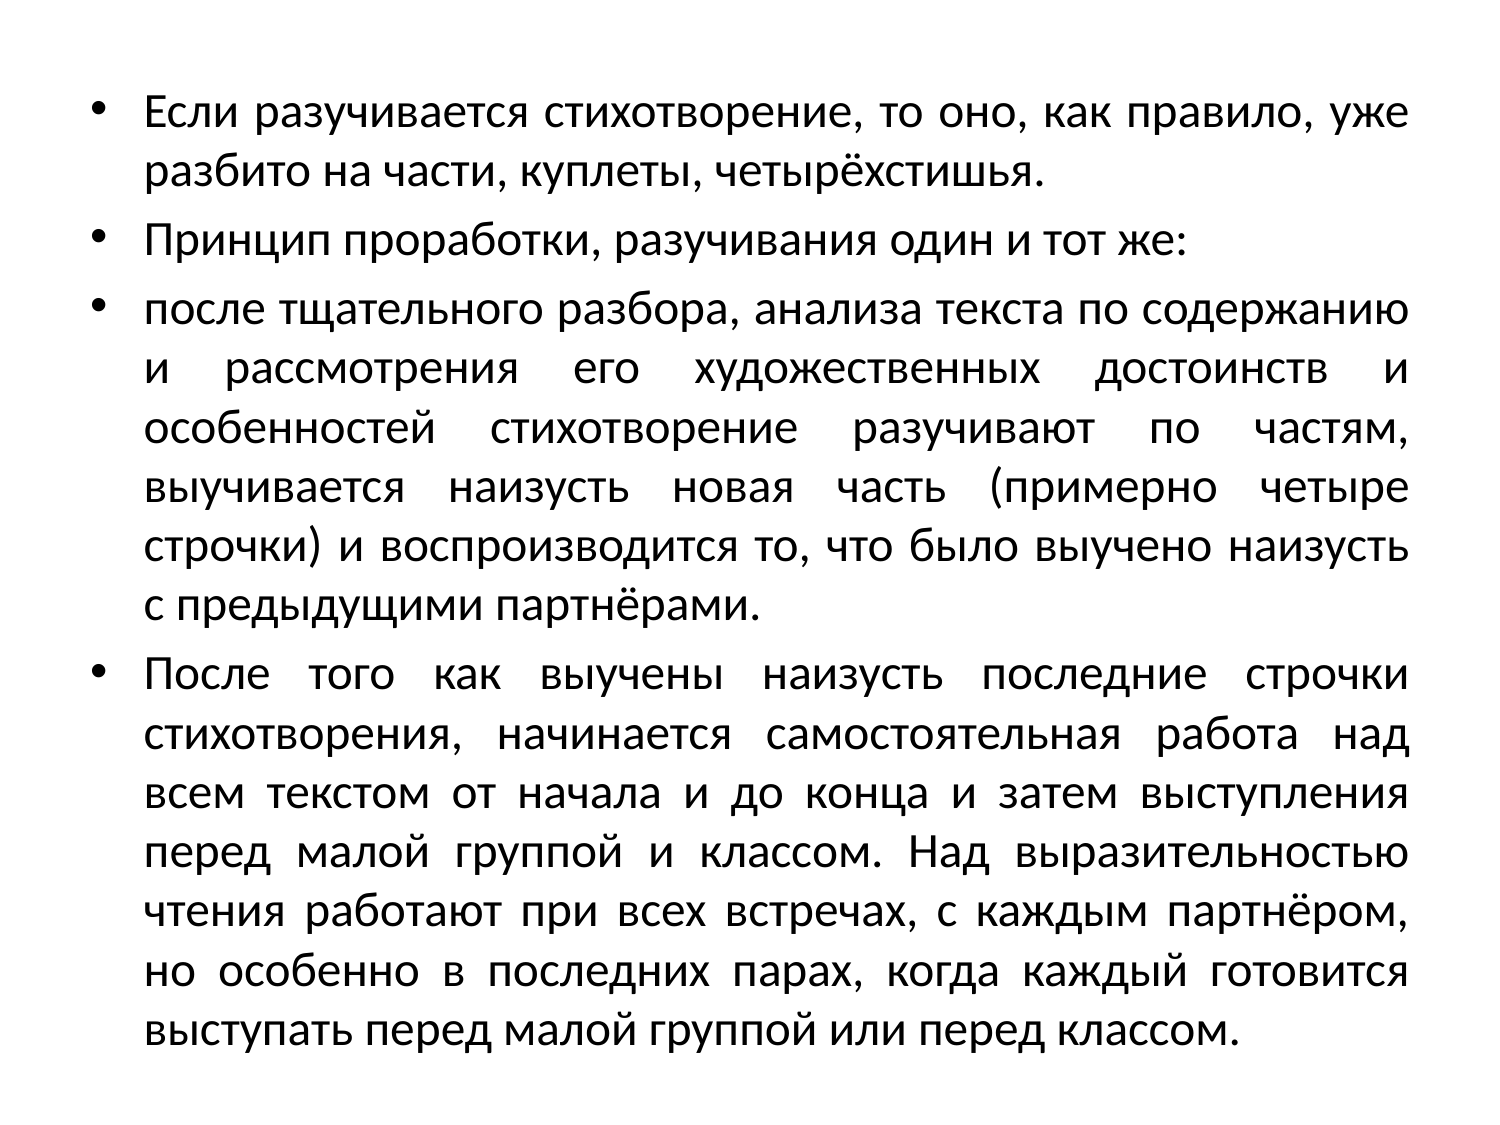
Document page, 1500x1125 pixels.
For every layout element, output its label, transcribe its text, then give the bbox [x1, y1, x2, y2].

list Если разучивается стихотворение, то оно, как правило, уже разбито на части, куплеты, четырёхстишья. Принцип проработки, разучивания один и тот же: после тщательного разбора, анализа текста по содержанию и рассмотрения его художественных достоинств и особенностей стихотворение разучивают по частям, выучивается наизусть новая часть (примерно четыре строчки) и воспроизводится то, что было выучено наизусть с предыдущими партнёрами. После того как выучены наизусть последние строчки стихотворения, начинается самостоятельная работа над всем текстом от начала и до конца и затем выступления перед малой группой и классом. Над выразительностью чтения работают при всех встречах, с каждым партнёром, но особенно в последних парах, когда каждый готовится выступать перед малой группой или перед классом. [75, 70, 1425, 1079]
